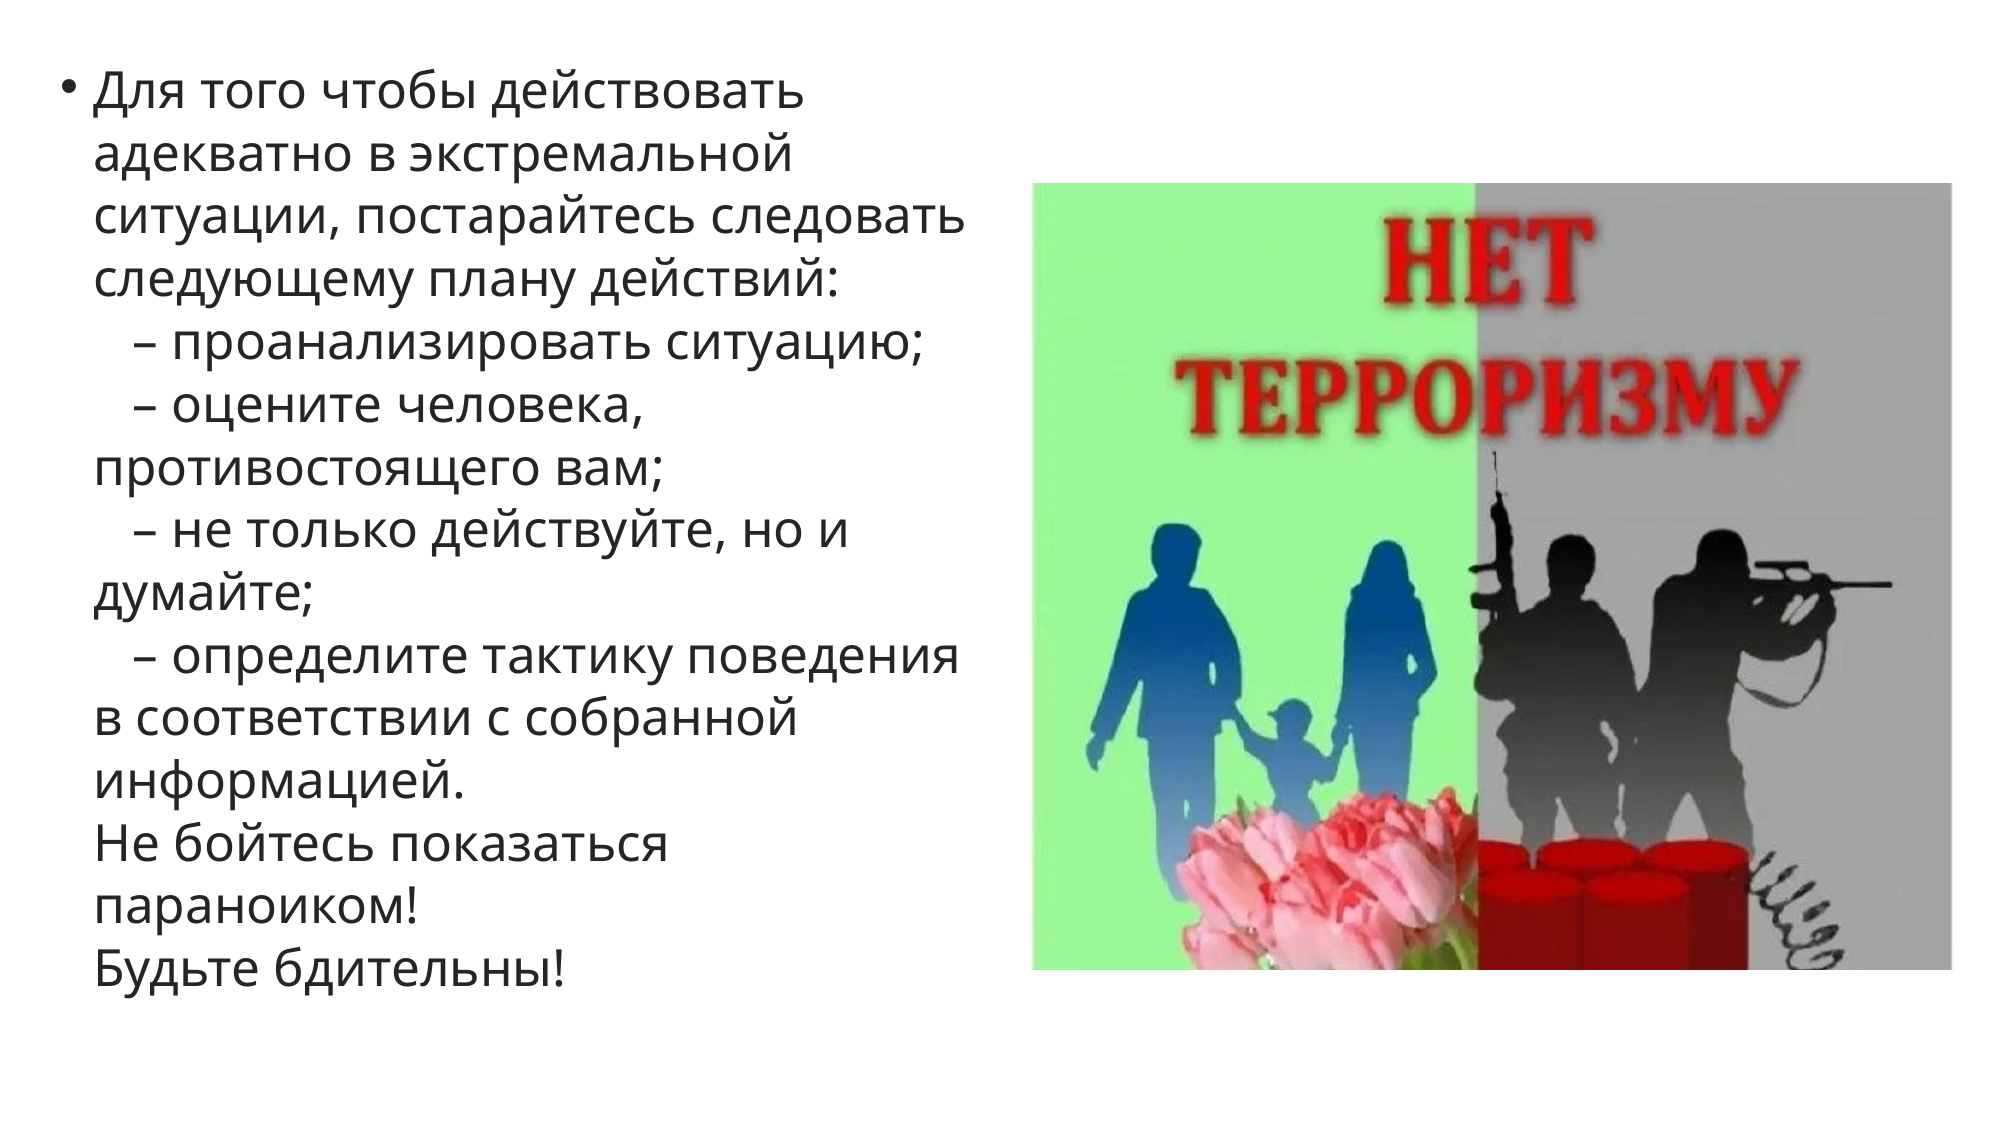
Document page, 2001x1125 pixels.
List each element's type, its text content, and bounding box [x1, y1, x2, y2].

list Для того чтобы действовать адекватно в экстремальной ситуации, постарайтесь следовать следующему плану действий: – проанализировать ситуацию; – оцените человека, противостоящего вам; – не только действуйте, но и думайте; – определите тактику поведения в соответствии с собранной информацией. Не бойтесь показаться параноиком! Будьте бдительны! [45, 50, 1000, 1020]
picture [1032, 183, 1955, 970]
